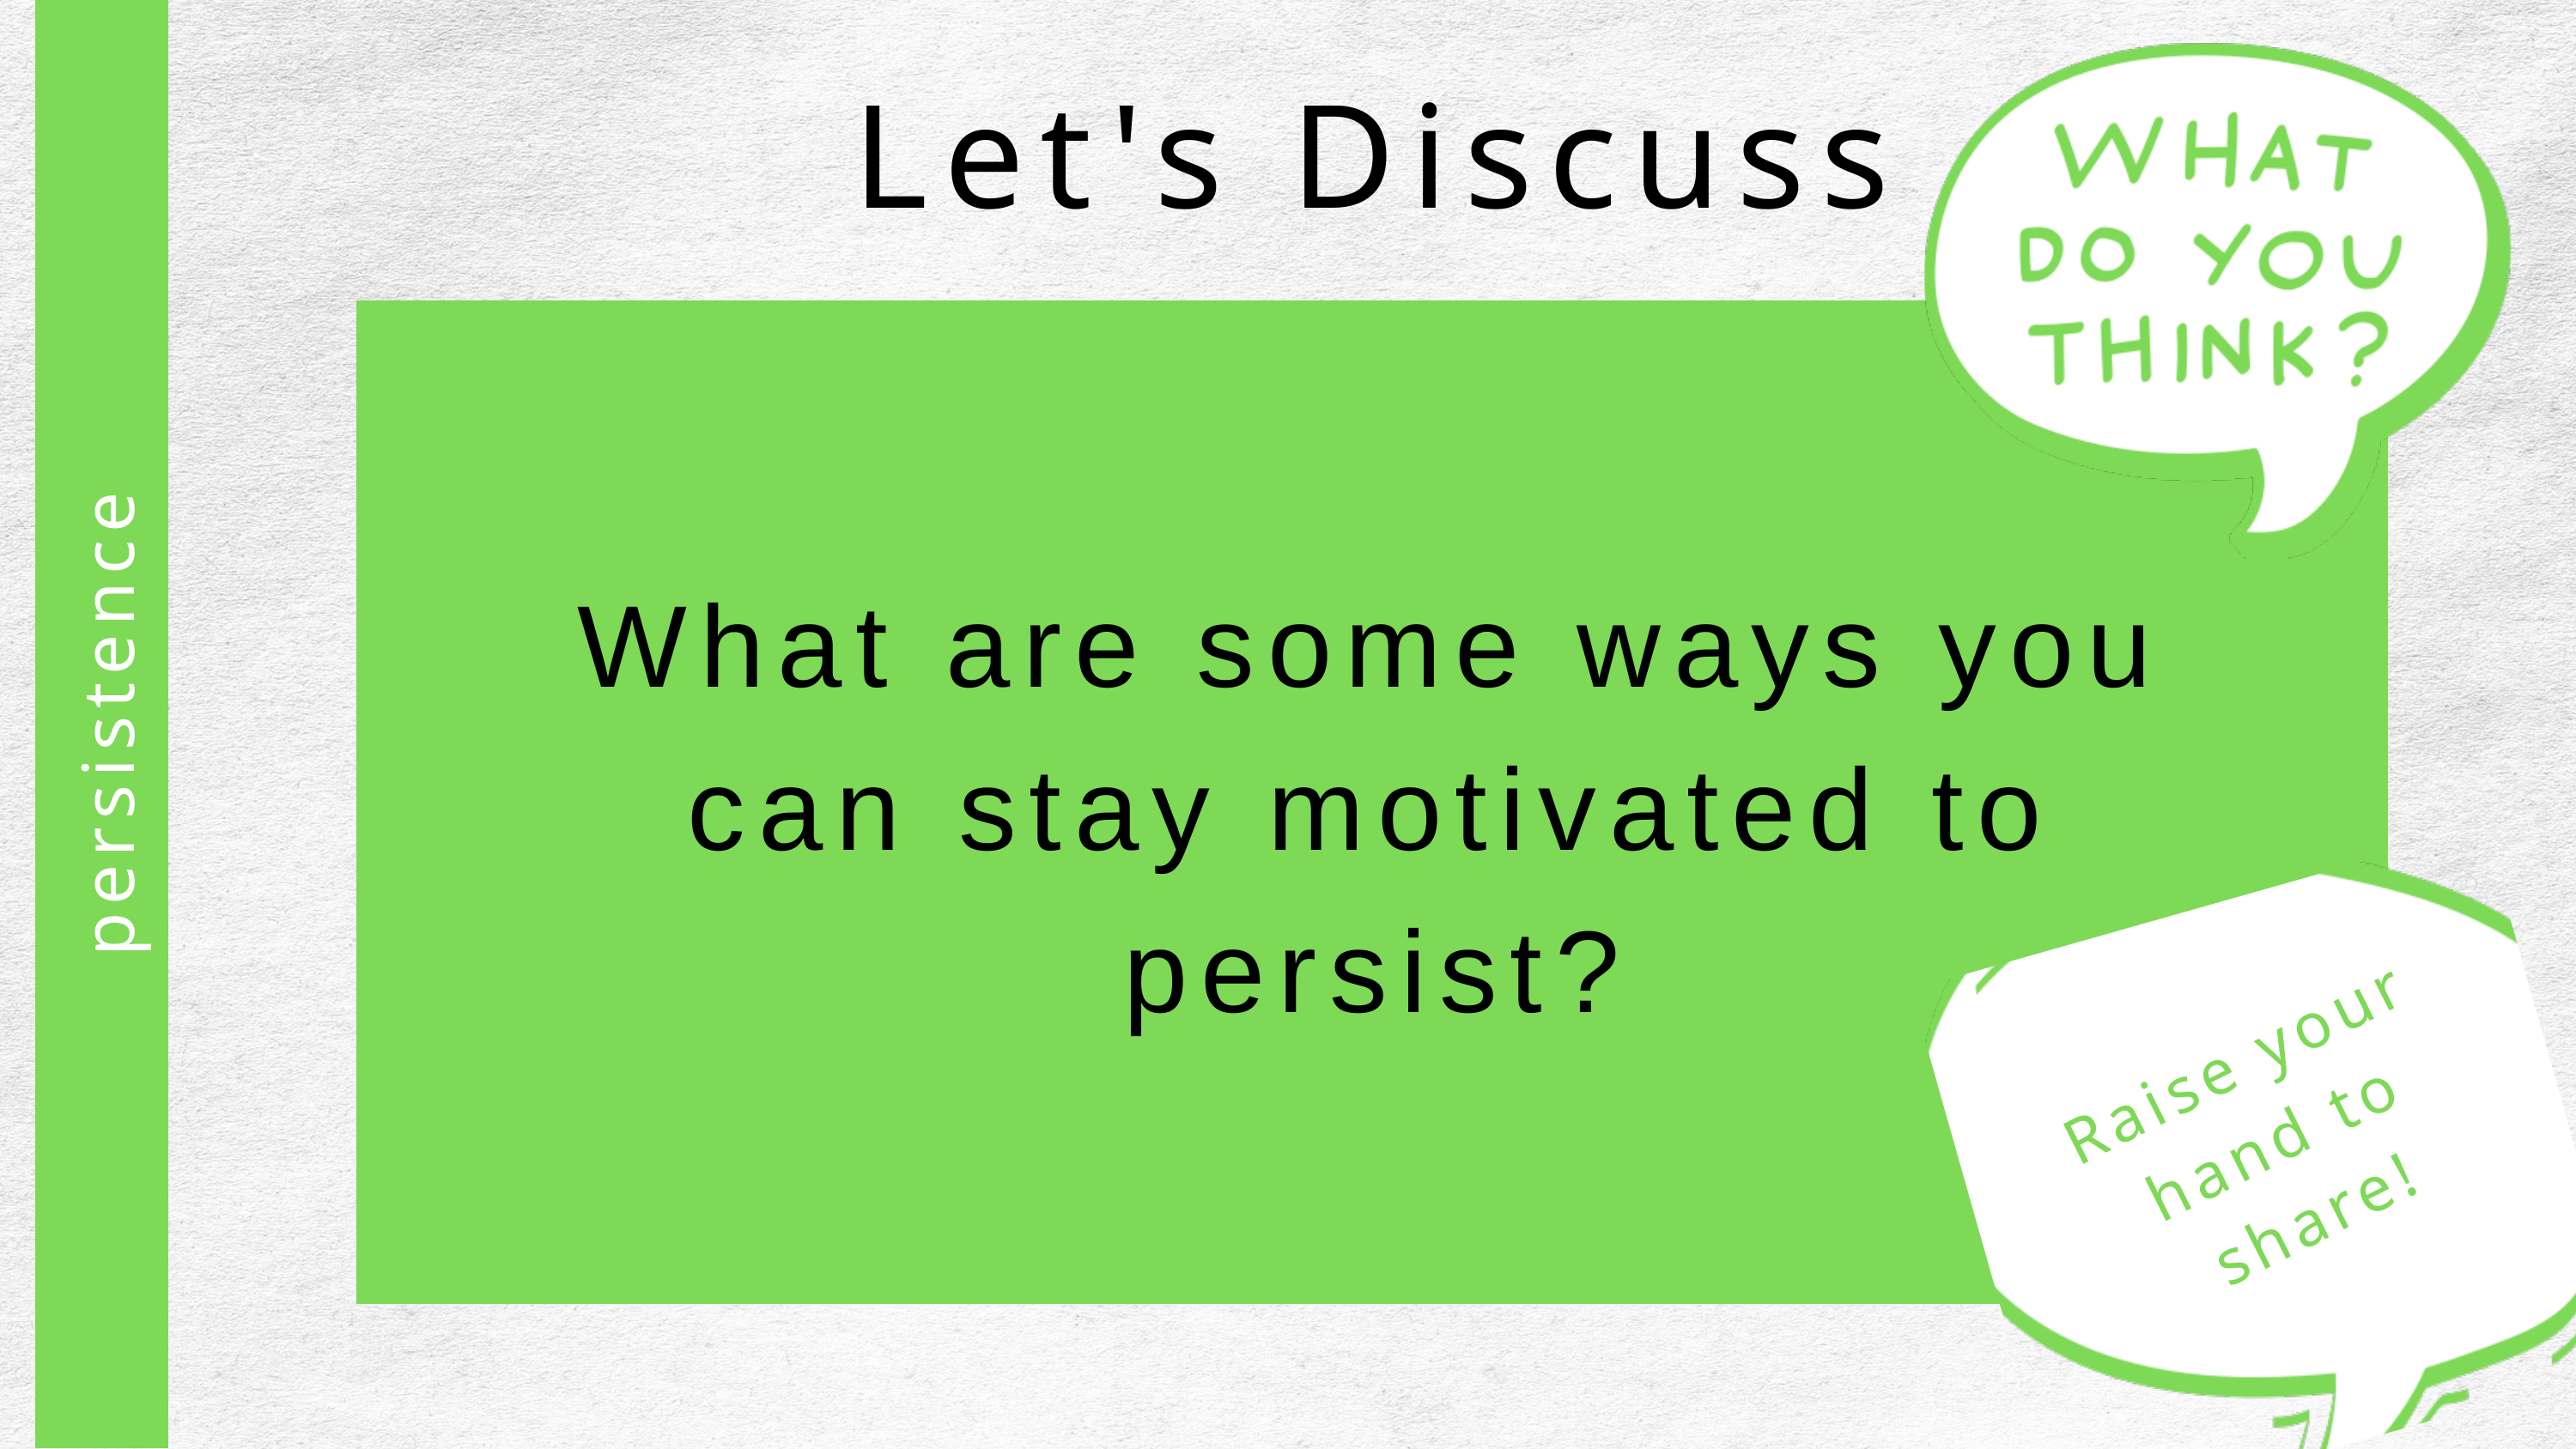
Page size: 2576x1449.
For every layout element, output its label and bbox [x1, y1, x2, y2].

text_box [34, 0, 169, 1449]
picture [0, 0, 34, 1449]
picture [169, 0, 2576, 1449]
text_box [356, 300, 2389, 1304]
